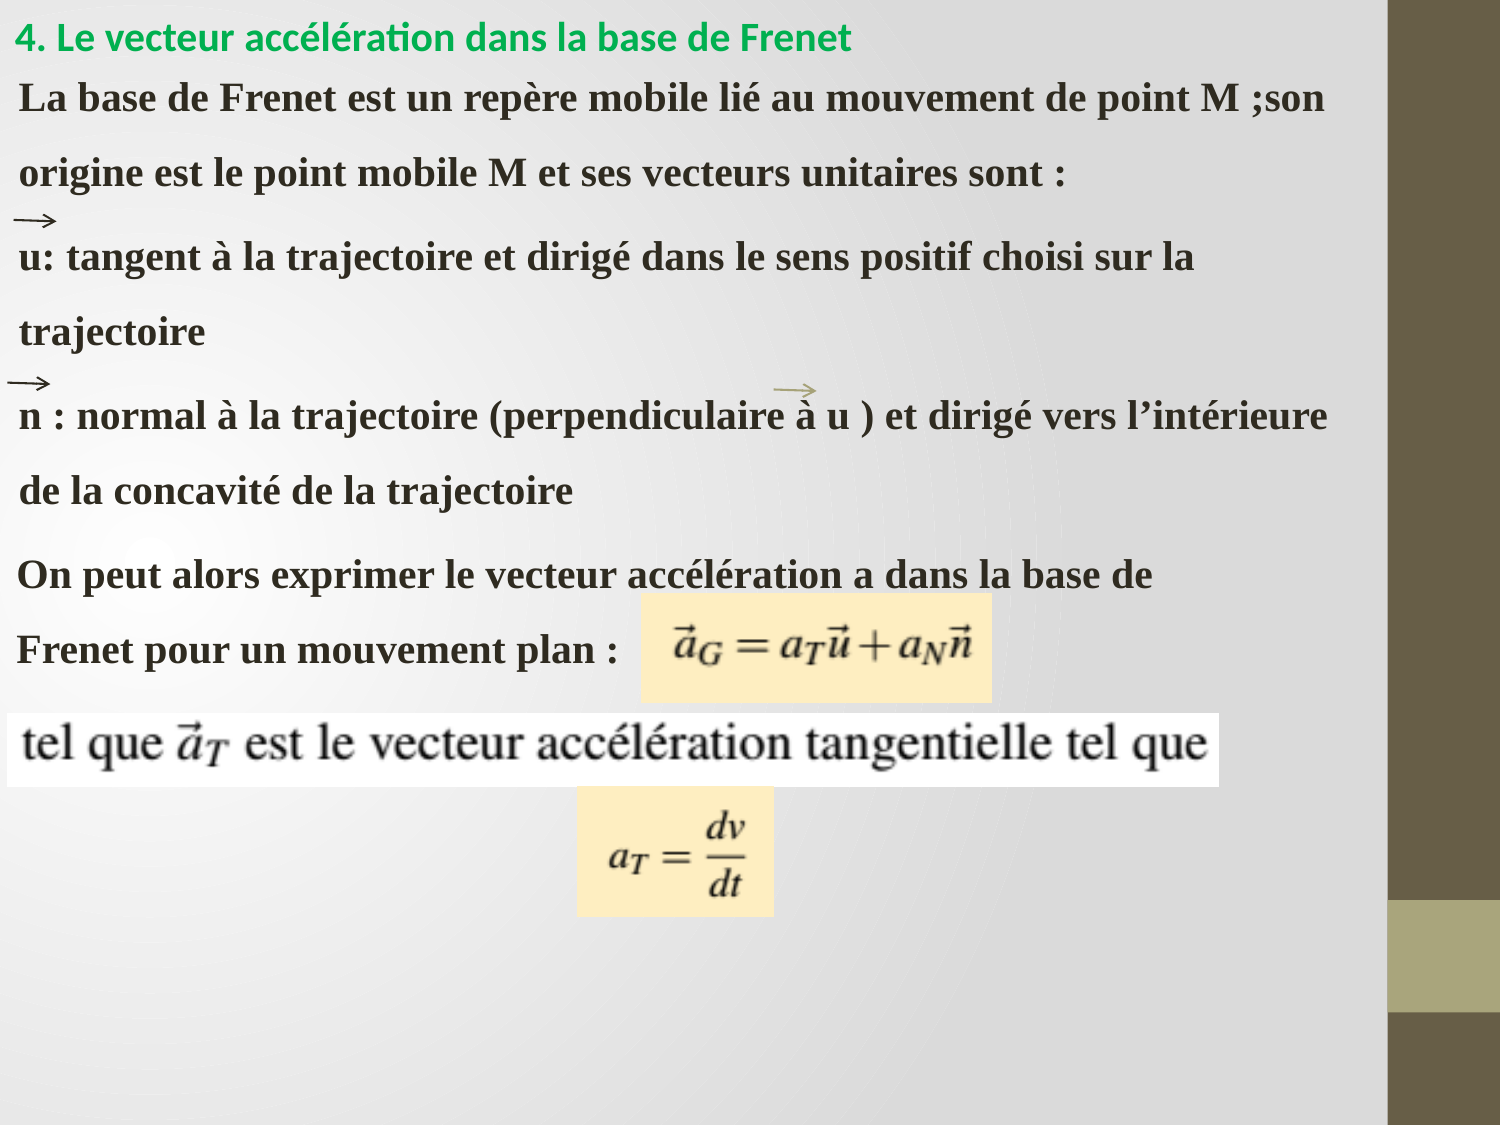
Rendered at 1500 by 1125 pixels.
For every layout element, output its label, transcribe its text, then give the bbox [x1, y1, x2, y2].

text_box On peut alors exprimer le vecteur accélération a dans la base de Frenet pour un mouvement plan : [1, 514, 1265, 679]
text_box n : normal à la trajectoire (perpendiculaire à u ) et dirigé vers l’intérieure de la concavité de la trajectoire [3, 355, 1380, 521]
text_box u: tangent à la trajectoire et dirigé dans le sens positif choisi sur la trajectoire [3, 196, 1380, 355]
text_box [773, 388, 818, 392]
text_box La base de Frenet est un repère mobile lié au mouvement de point M ;son origine est le point mobile M et ses vecteurs unitaires sont : [3, 37, 1380, 196]
picture [6, 712, 1220, 918]
text_box 4. Le vecteur accélération dans la base de Frenet [0, 2, 951, 68]
picture [641, 593, 993, 704]
